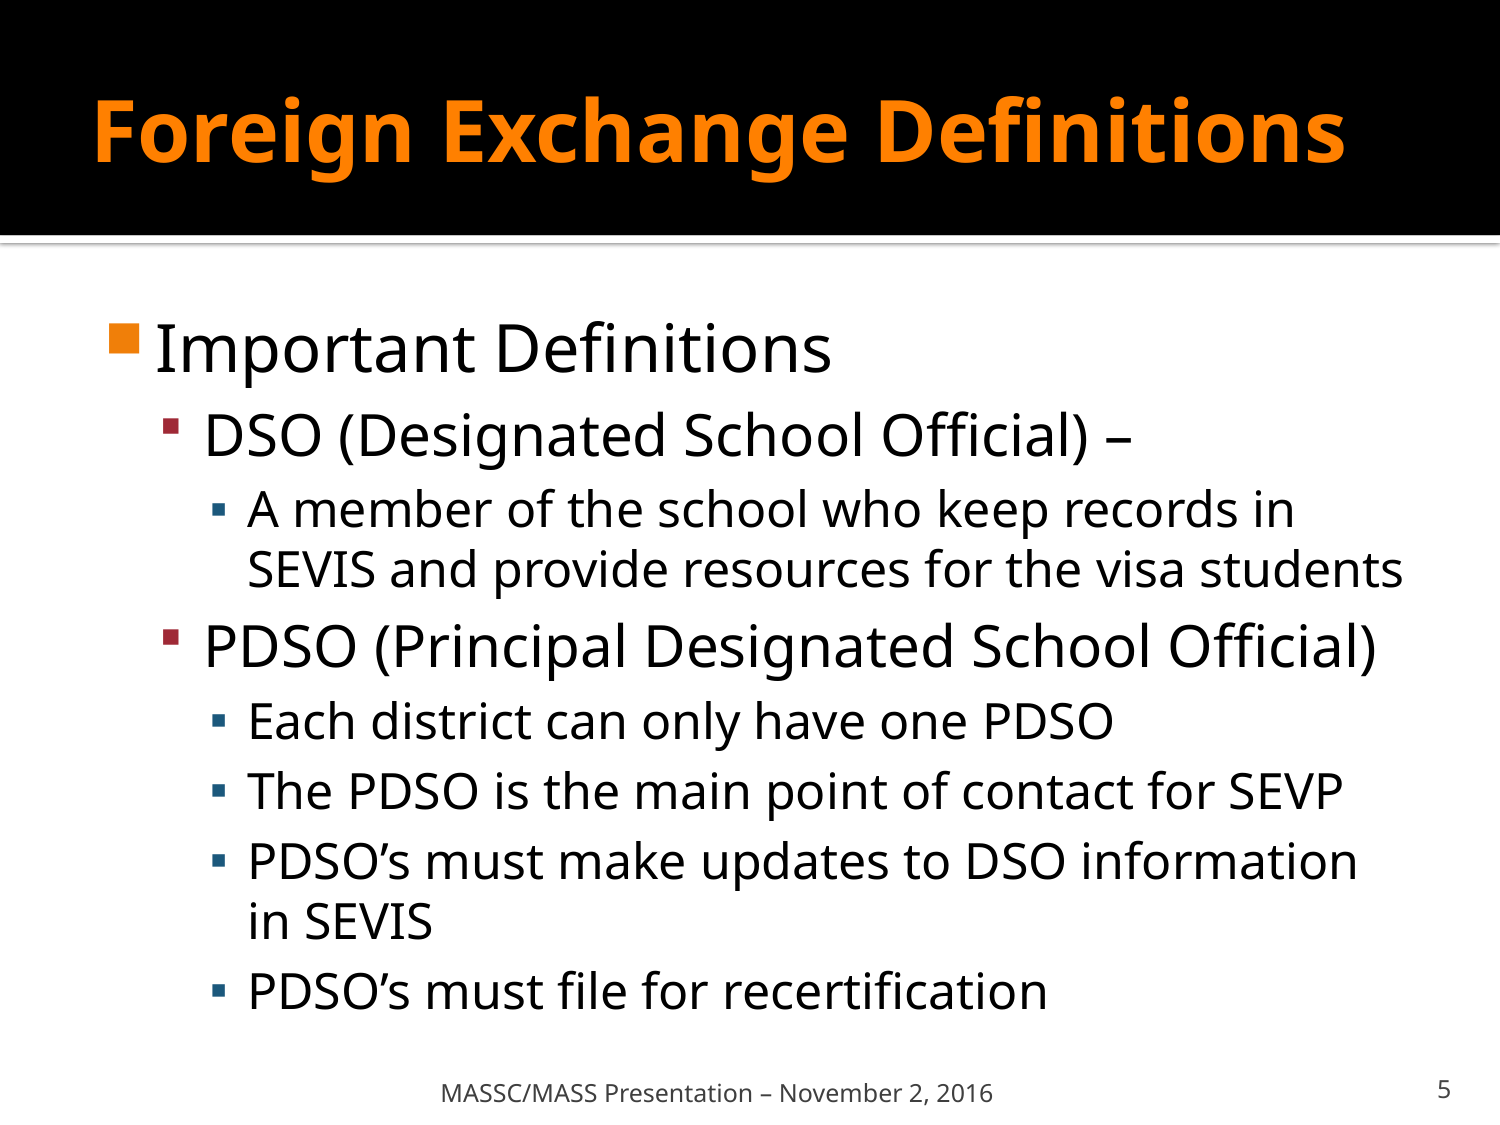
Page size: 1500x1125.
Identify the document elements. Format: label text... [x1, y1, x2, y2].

text_box 5 [1345, 1062, 1467, 1108]
list Important Definitions DSO (Designated School Official) – A member of the school who keep records in SEVIS and provide resources for the visa students PDSO (Principal Designated School Official) Each district can only have one PDSO The PDSO is the main point of contact for SEVP PDSO’s must make updates to DSO information in SEVIS PDSO’s must file for recertification [74, 290, 1426, 1051]
title Foreign Exchange Definitions [75, 25, 1425, 231]
text_box MASSC/MASS Presentation – November 2, 2016 [432, 1062, 1337, 1108]
